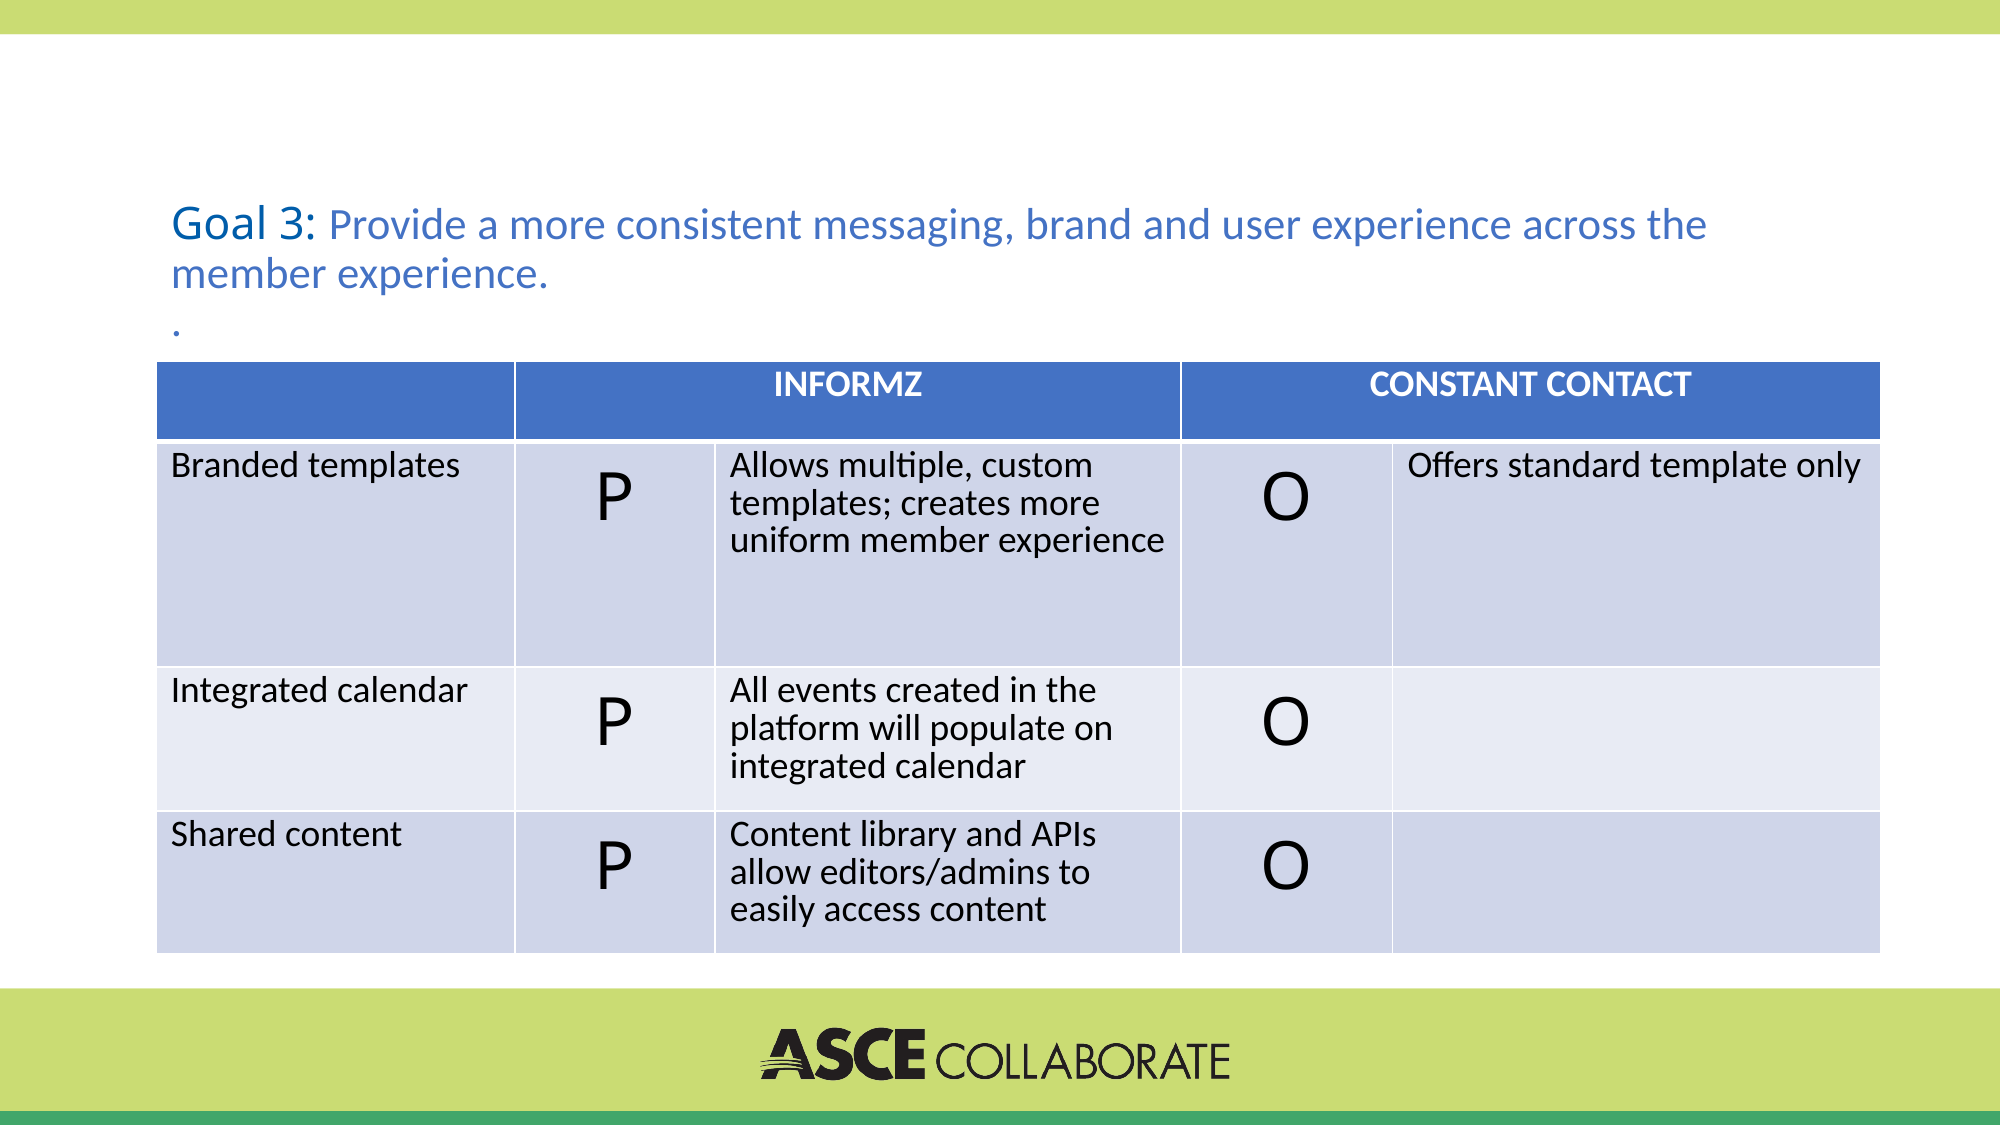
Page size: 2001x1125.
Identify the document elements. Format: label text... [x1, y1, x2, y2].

table_cell Allows multiple, custom templates; creates more uniform member experience [716, 444, 1180, 666]
table_cell Offers standard template only [1393, 444, 1880, 666]
table_cell [1393, 668, 1880, 810]
table_cell All events created in the platform will populate on integrated calendar [716, 668, 1180, 810]
table_header [157, 362, 514, 439]
table_cell P [516, 668, 714, 810]
table_cell O [1182, 668, 1392, 810]
table_cell O [1182, 444, 1392, 666]
table_cell Shared content [157, 812, 514, 953]
picture [570, 983, 1430, 1111]
table_header CONSTANT CONTACT [1182, 362, 1880, 439]
table_cell P [516, 812, 714, 953]
table_cell O [1182, 812, 1392, 953]
title Goal 3: Provide a more consistent messaging, brand and user experience across the member experience. . [155, 191, 1881, 360]
table_header INFORMZ [516, 362, 1180, 439]
table_cell Integrated calendar [157, 668, 514, 810]
table_cell P [516, 444, 714, 666]
table_cell [1393, 812, 1880, 953]
table_cell Content library and APIs allow editors/admins to easily access content [716, 812, 1180, 953]
table_cell Branded templates [157, 444, 514, 666]
